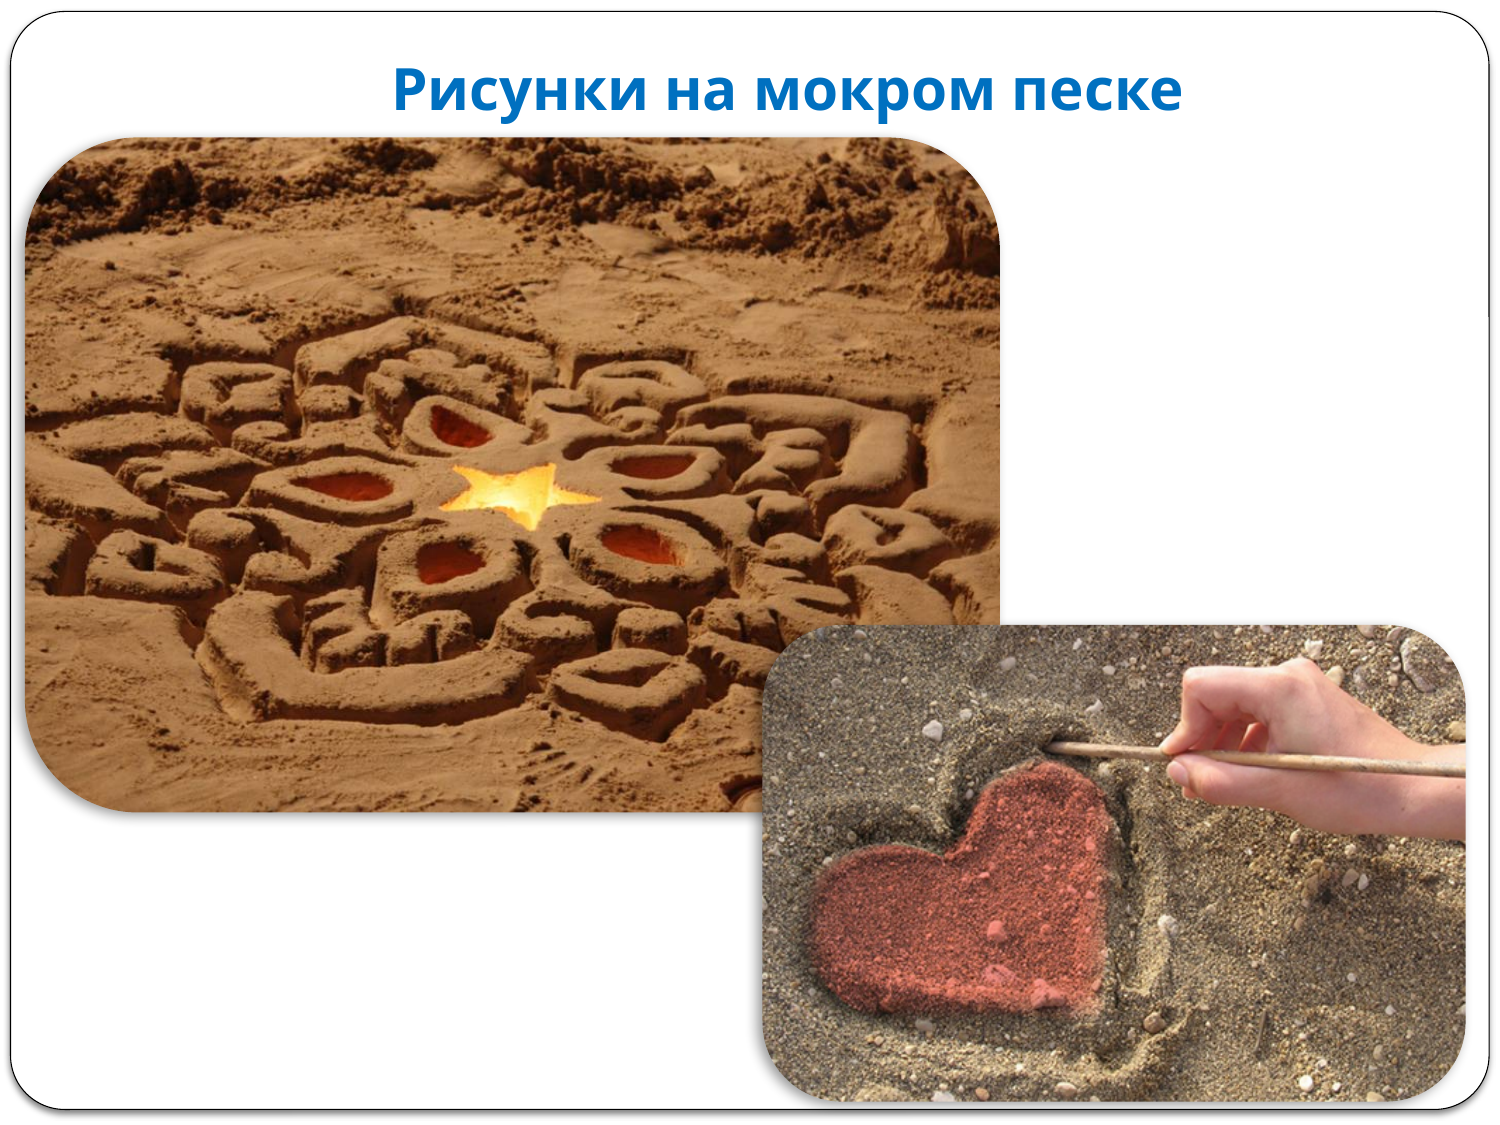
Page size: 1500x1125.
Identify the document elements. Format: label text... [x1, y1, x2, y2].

title Рисунки на мокром песке [150, 45, 1425, 138]
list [762, 624, 1466, 1102]
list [24, 137, 1001, 813]
